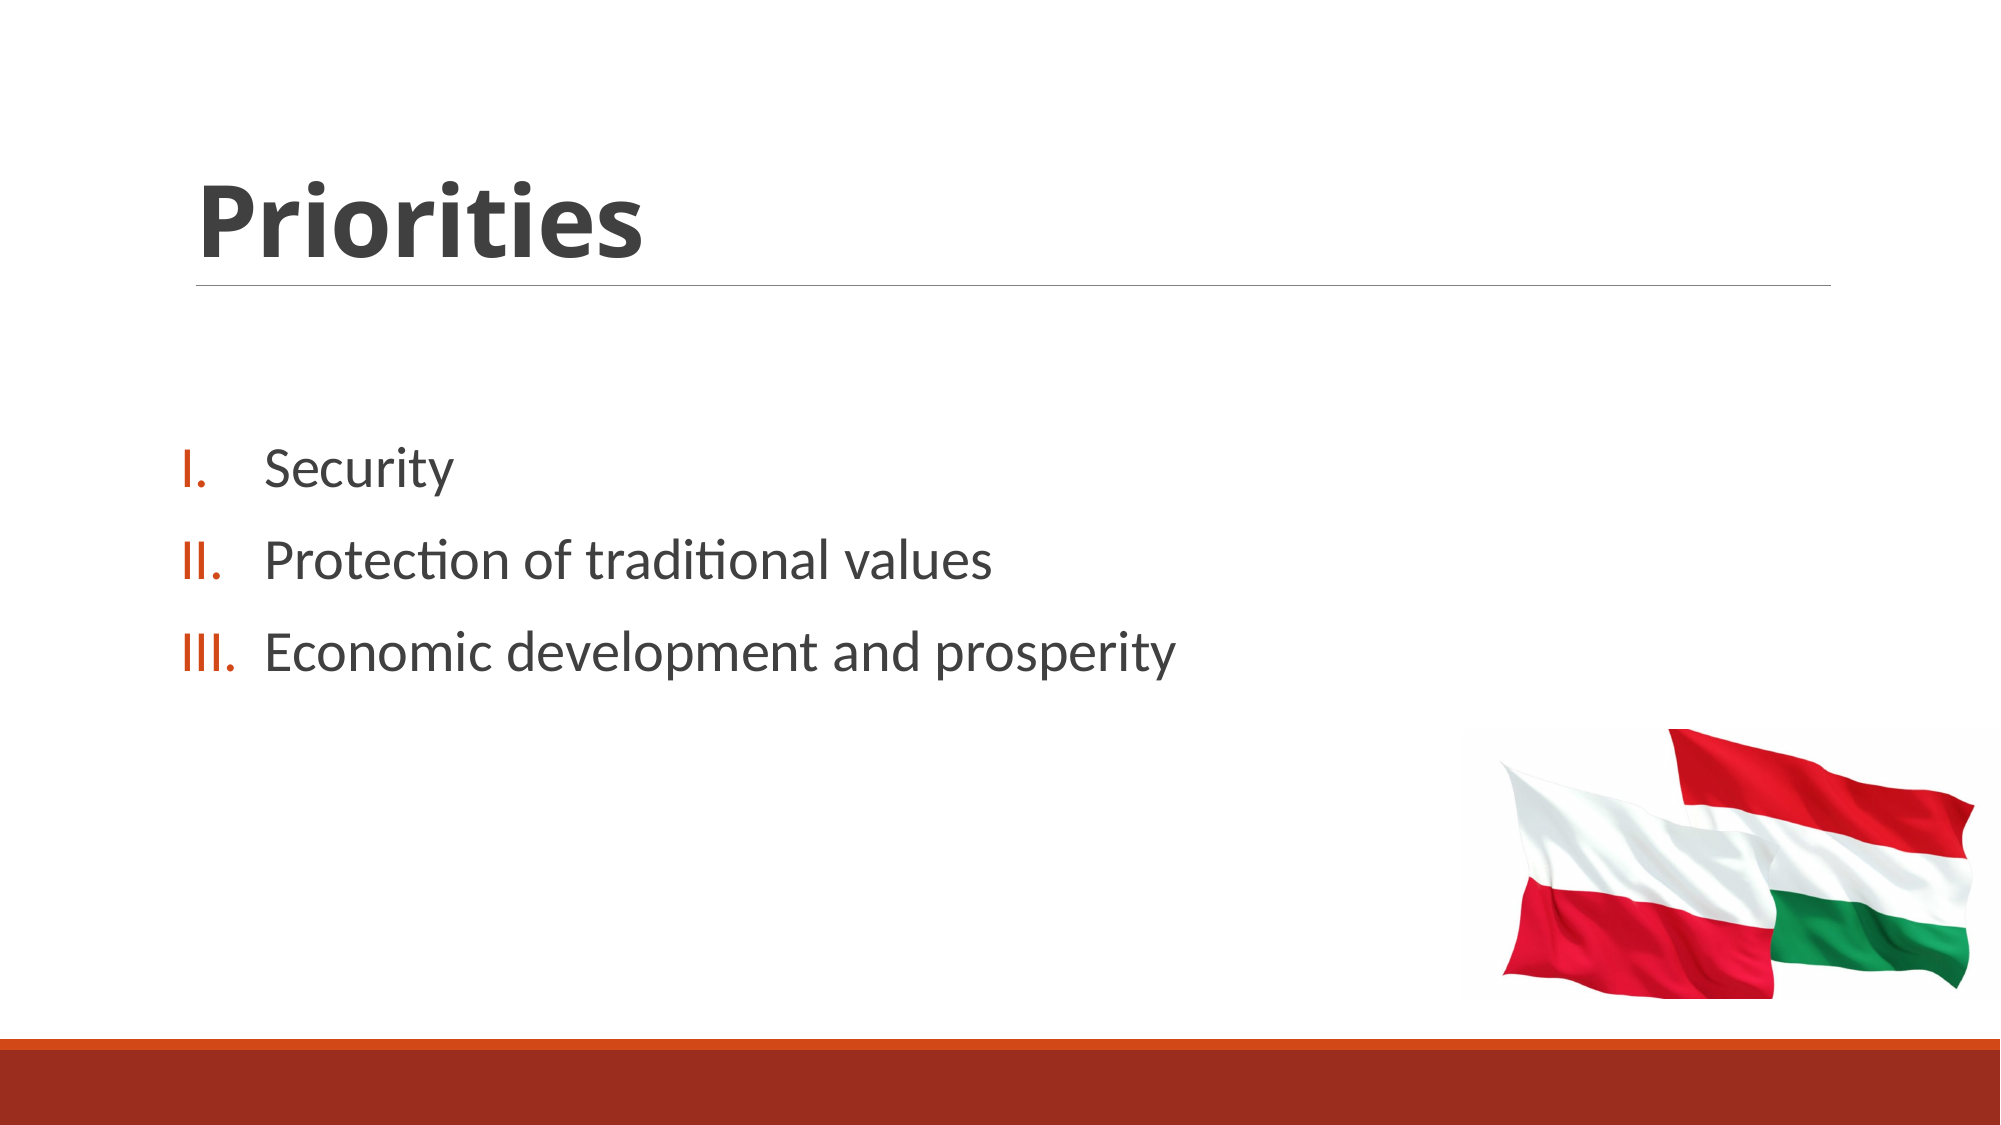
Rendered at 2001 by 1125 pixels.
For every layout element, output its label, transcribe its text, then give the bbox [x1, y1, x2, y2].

title Priorities [180, 47, 1830, 285]
picture [1461, 729, 2000, 1000]
list Security Protection of traditional values Economic development and prosperity [180, 429, 1830, 963]
